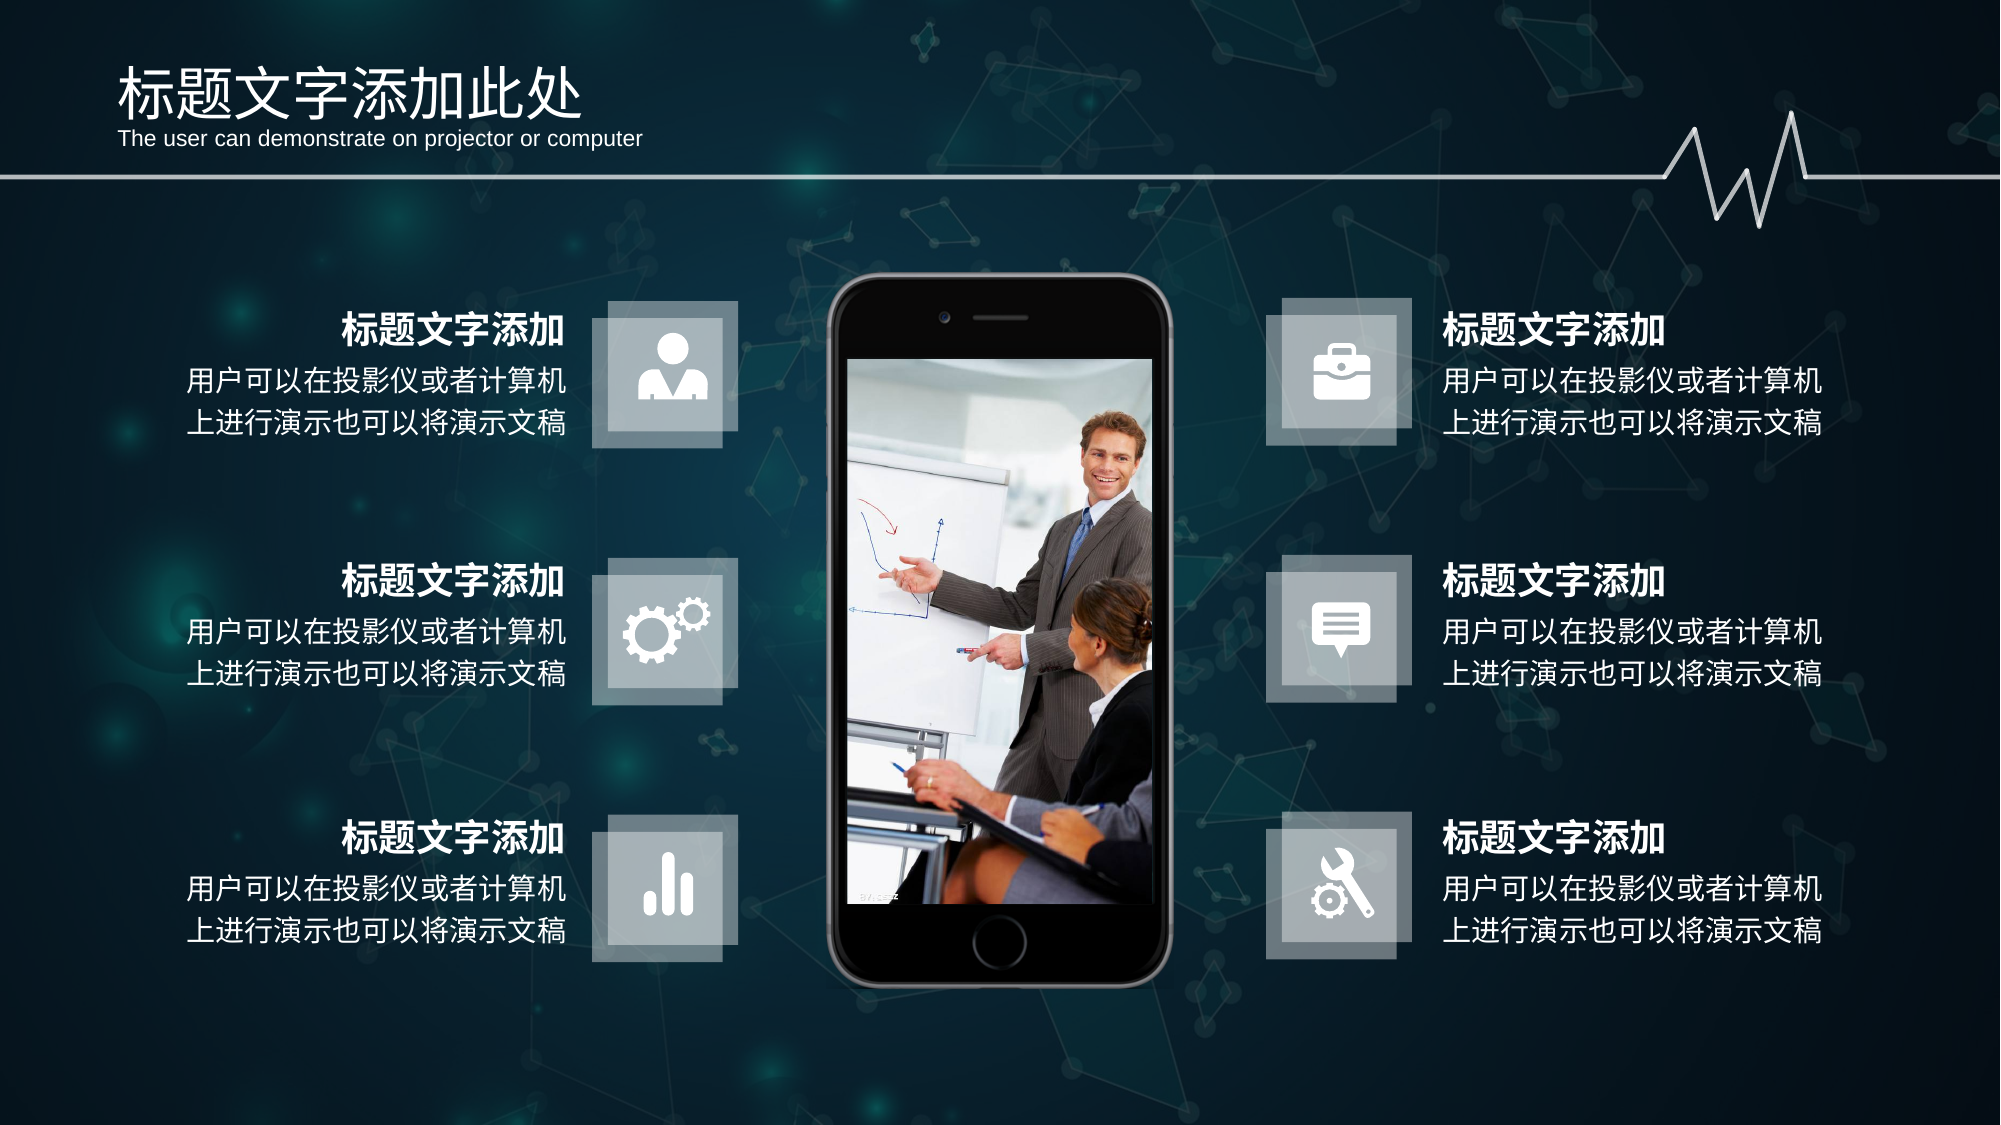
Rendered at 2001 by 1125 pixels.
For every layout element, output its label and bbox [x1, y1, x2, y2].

text_box [1266, 572, 1397, 703]
text_box [643, 852, 694, 916]
text_box [607, 814, 739, 946]
text_box [638, 332, 708, 400]
text_box [1281, 811, 1412, 943]
text_box [0, 112, 2000, 227]
text_box [607, 557, 739, 689]
text_box [592, 318, 723, 449]
text_box [1427, 541, 1857, 700]
text_box [592, 831, 723, 963]
text_box [592, 575, 723, 706]
picture [0, 0, 2000, 112]
text_box [622, 597, 711, 664]
text_box [1427, 797, 1857, 956]
text_box [152, 289, 582, 448]
text_box [607, 301, 739, 432]
text_box [1266, 828, 1397, 960]
text_box [1427, 289, 1857, 448]
text_box [1313, 343, 1371, 400]
text_box [1311, 602, 1371, 659]
text_box [152, 797, 582, 956]
text_box [1281, 554, 1412, 686]
text_box [102, 49, 755, 158]
picture [0, 227, 2000, 1125]
text_box [1266, 315, 1397, 446]
text_box [152, 541, 582, 700]
text_box [1311, 846, 1375, 919]
text_box [1281, 297, 1412, 429]
